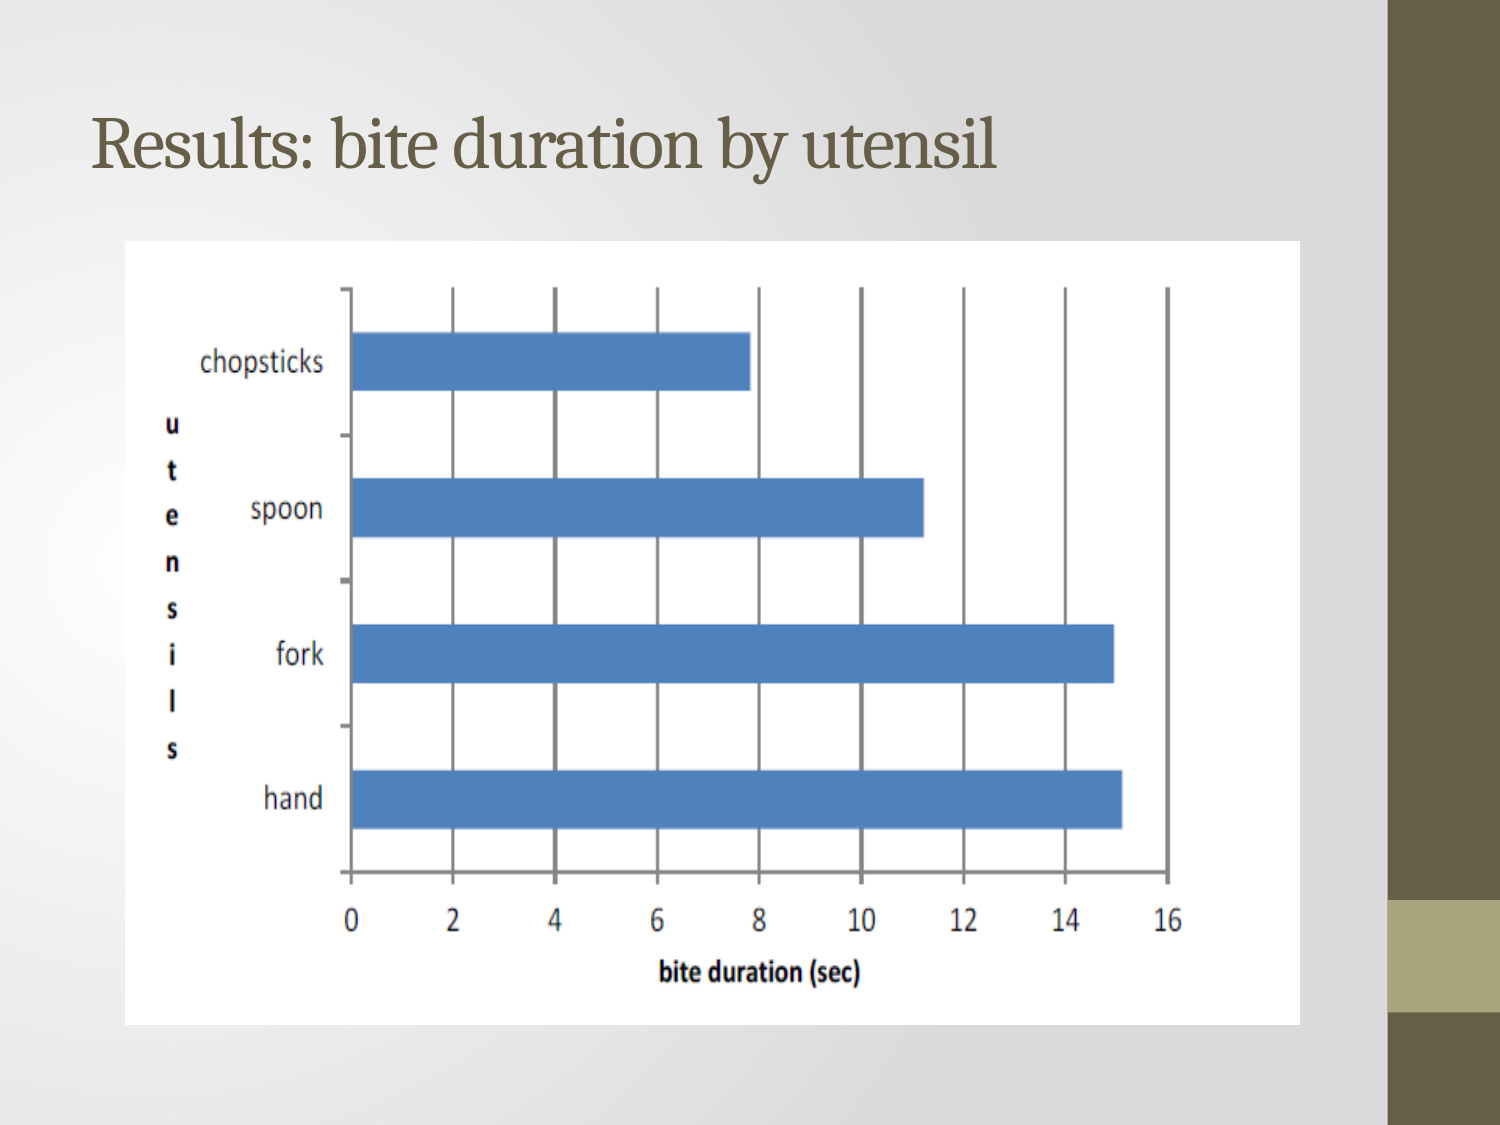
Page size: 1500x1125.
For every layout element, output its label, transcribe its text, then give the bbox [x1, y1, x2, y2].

picture [124, 241, 1301, 1026]
title Results: bite duration by utensil [75, 45, 1325, 233]
